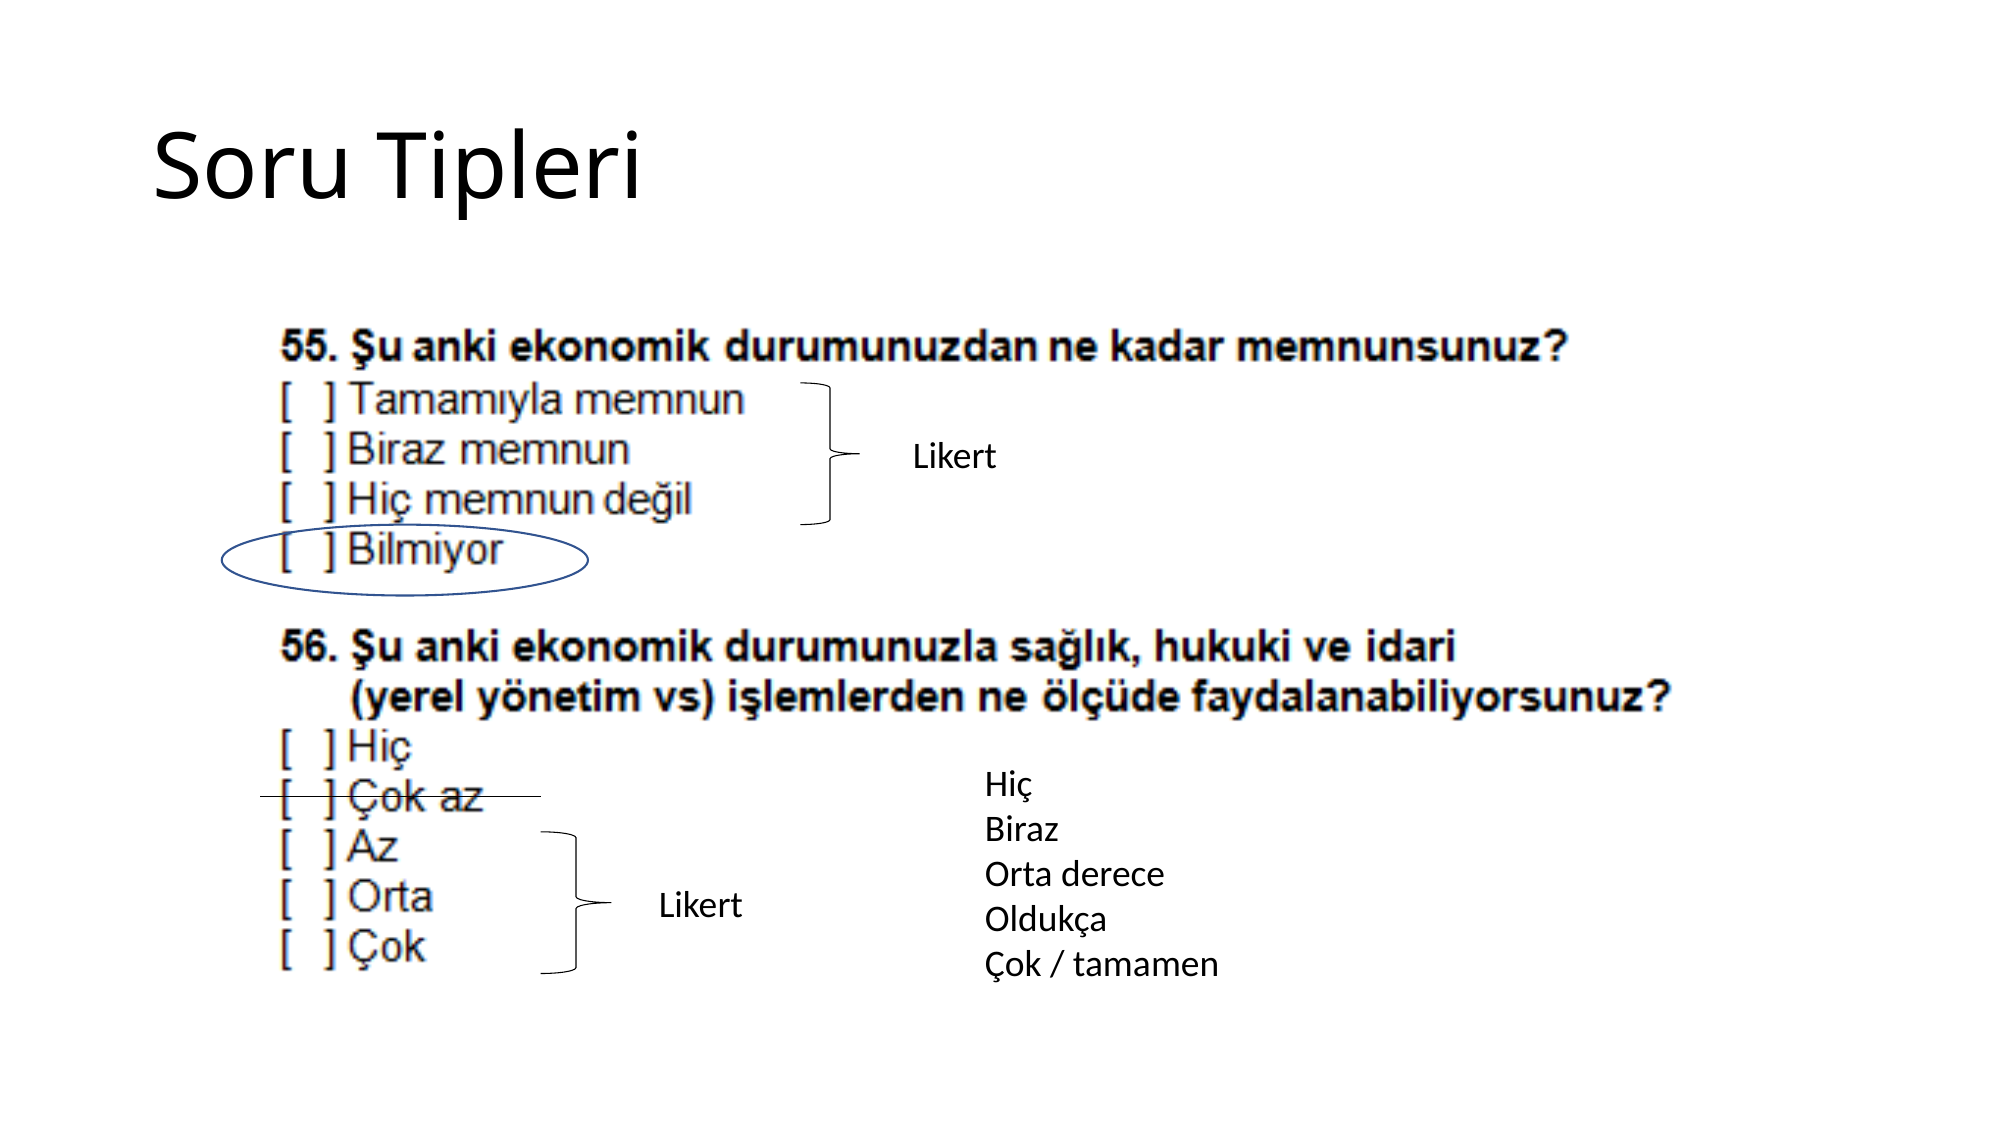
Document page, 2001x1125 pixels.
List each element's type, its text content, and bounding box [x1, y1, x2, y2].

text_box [221, 312, 1681, 994]
title Soru Tipleri [137, 59, 1863, 278]
